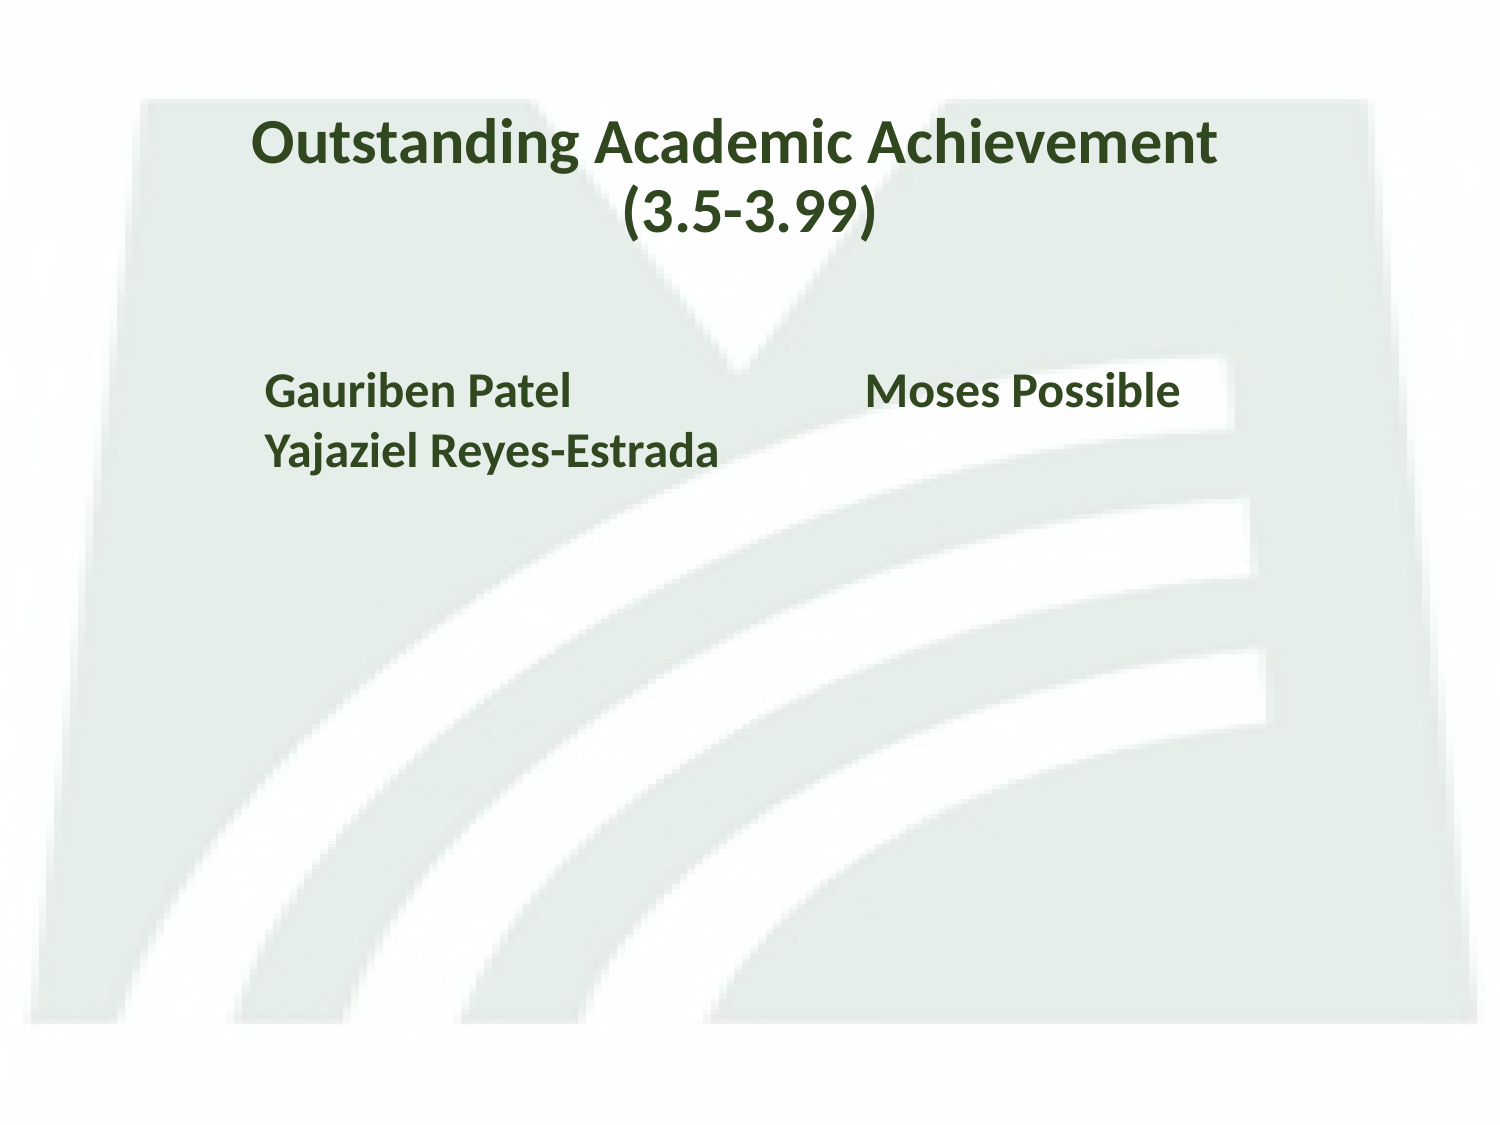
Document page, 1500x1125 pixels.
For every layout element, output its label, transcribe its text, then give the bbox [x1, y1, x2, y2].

title Outstanding Academic Achievement (3.5-3.99) [75, 99, 1425, 325]
text_box Gauriben Patel Moses Possible Yajaziel Reyes-Estrada [249, 349, 1363, 485]
